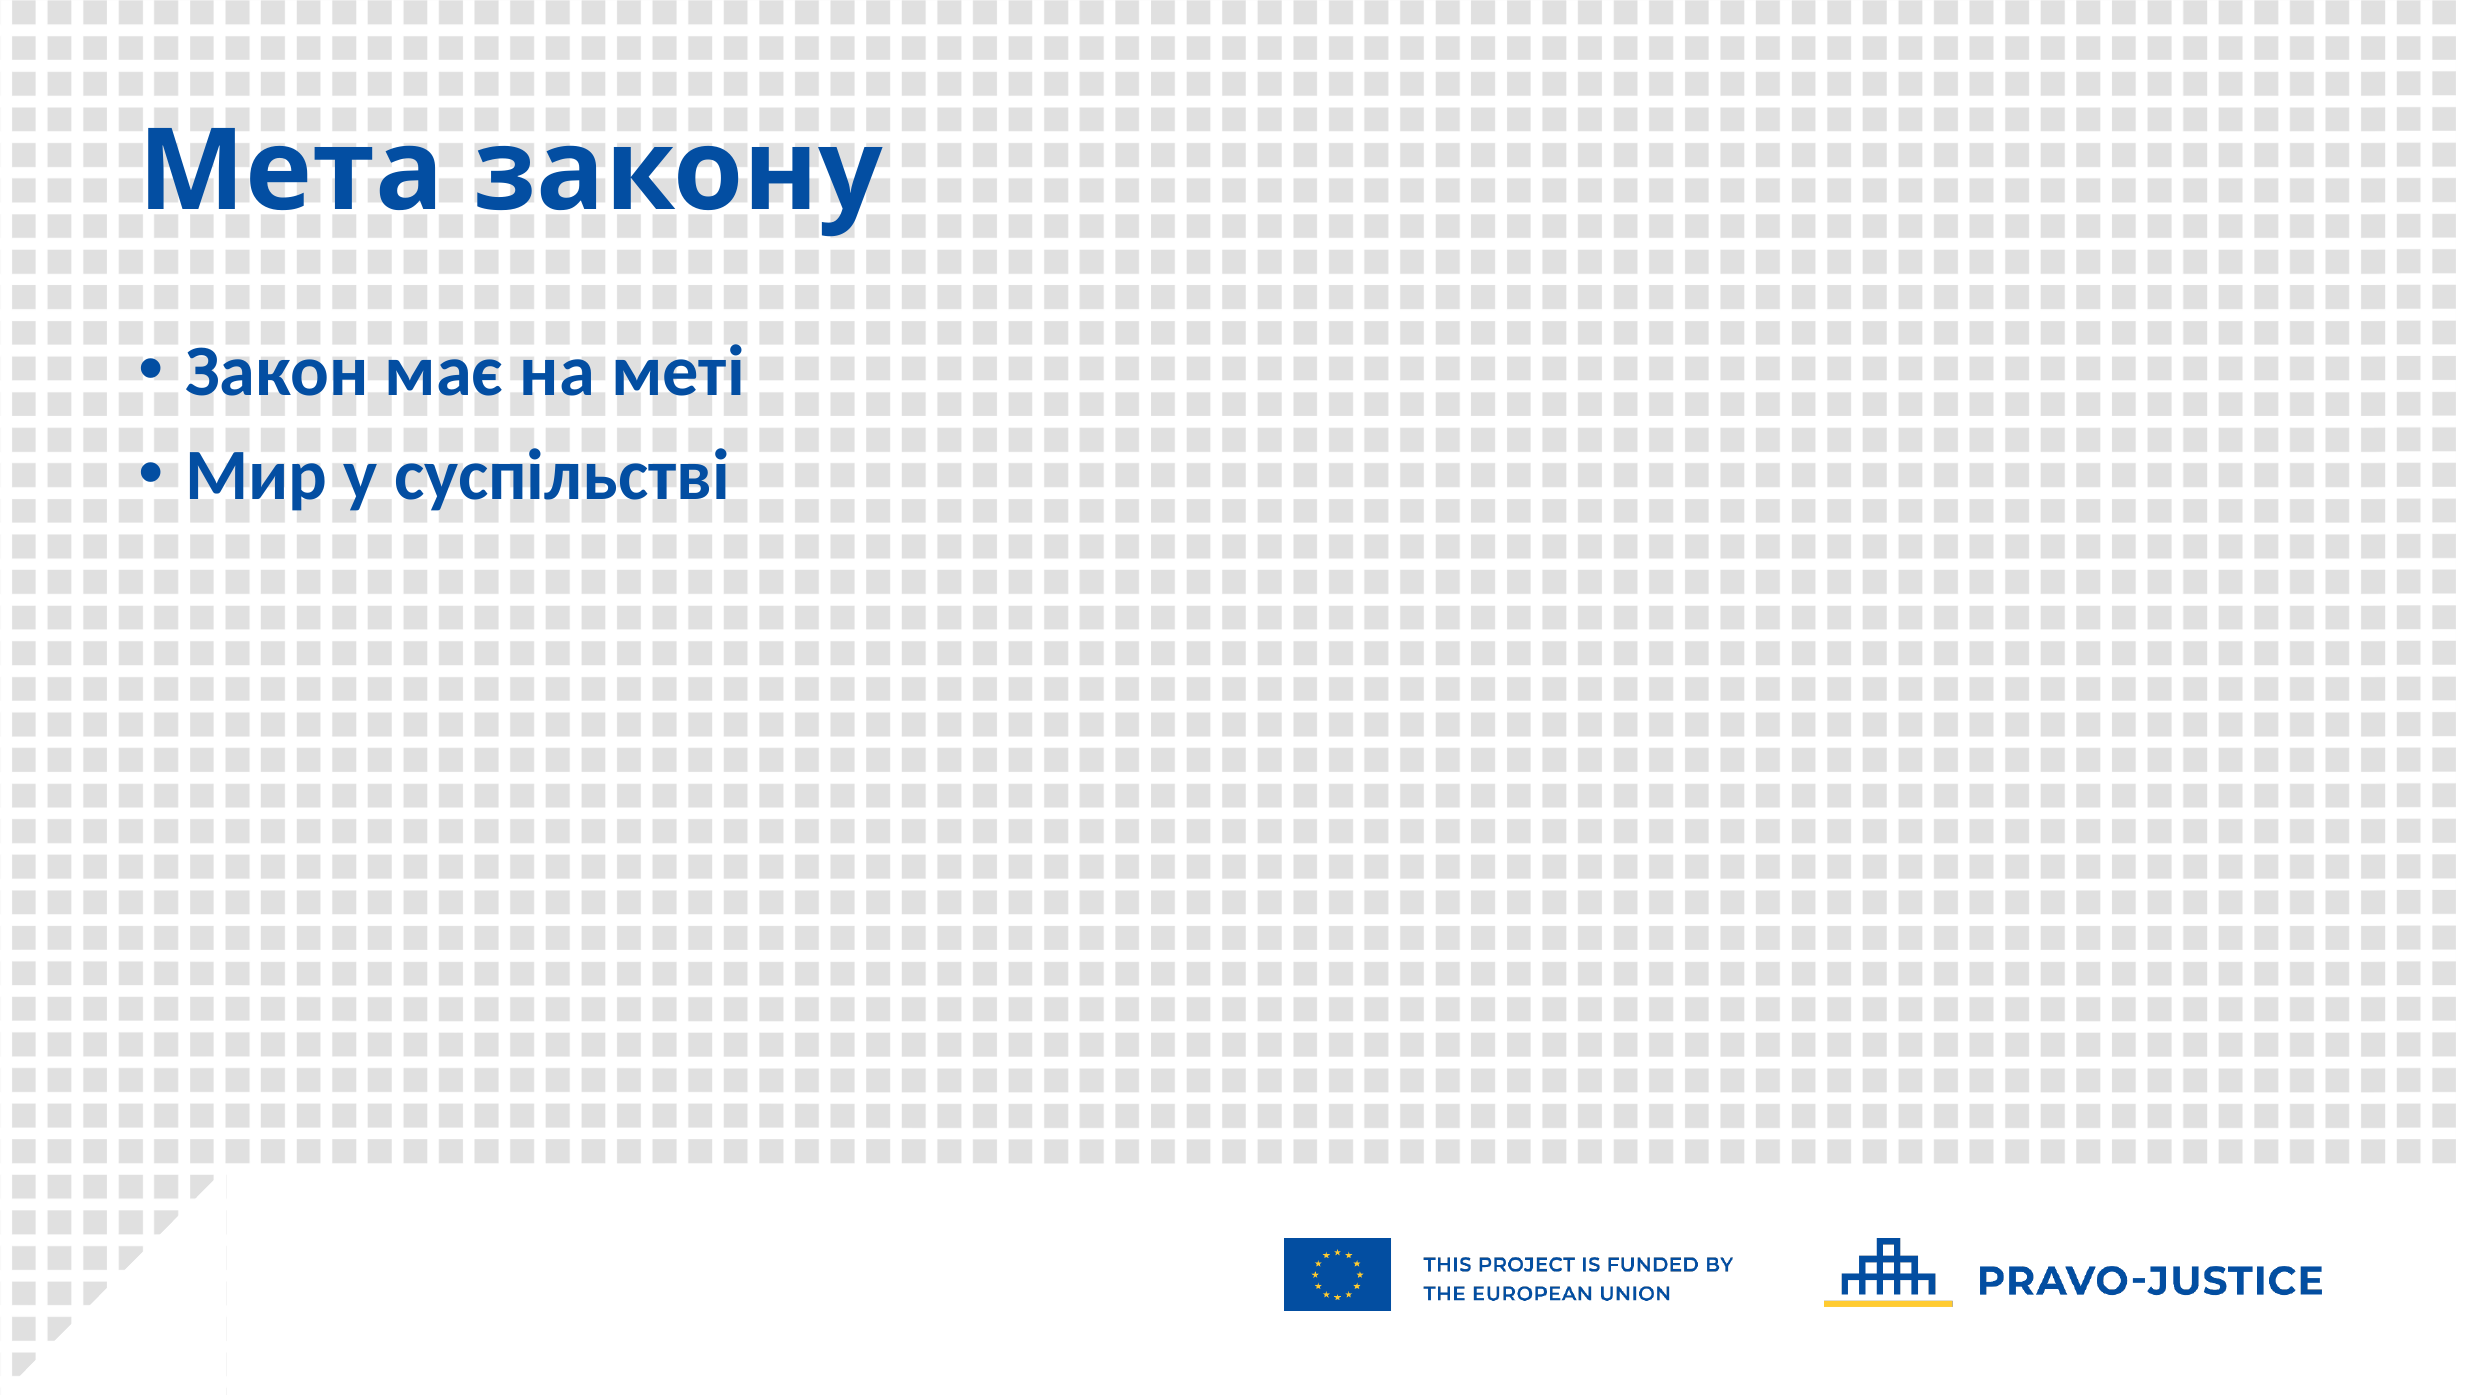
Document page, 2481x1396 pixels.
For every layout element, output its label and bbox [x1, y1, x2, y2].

picture [0, 0, 2456, 1167]
text_box [0, 1167, 2481, 1395]
text_box [1283, 1238, 2322, 1311]
